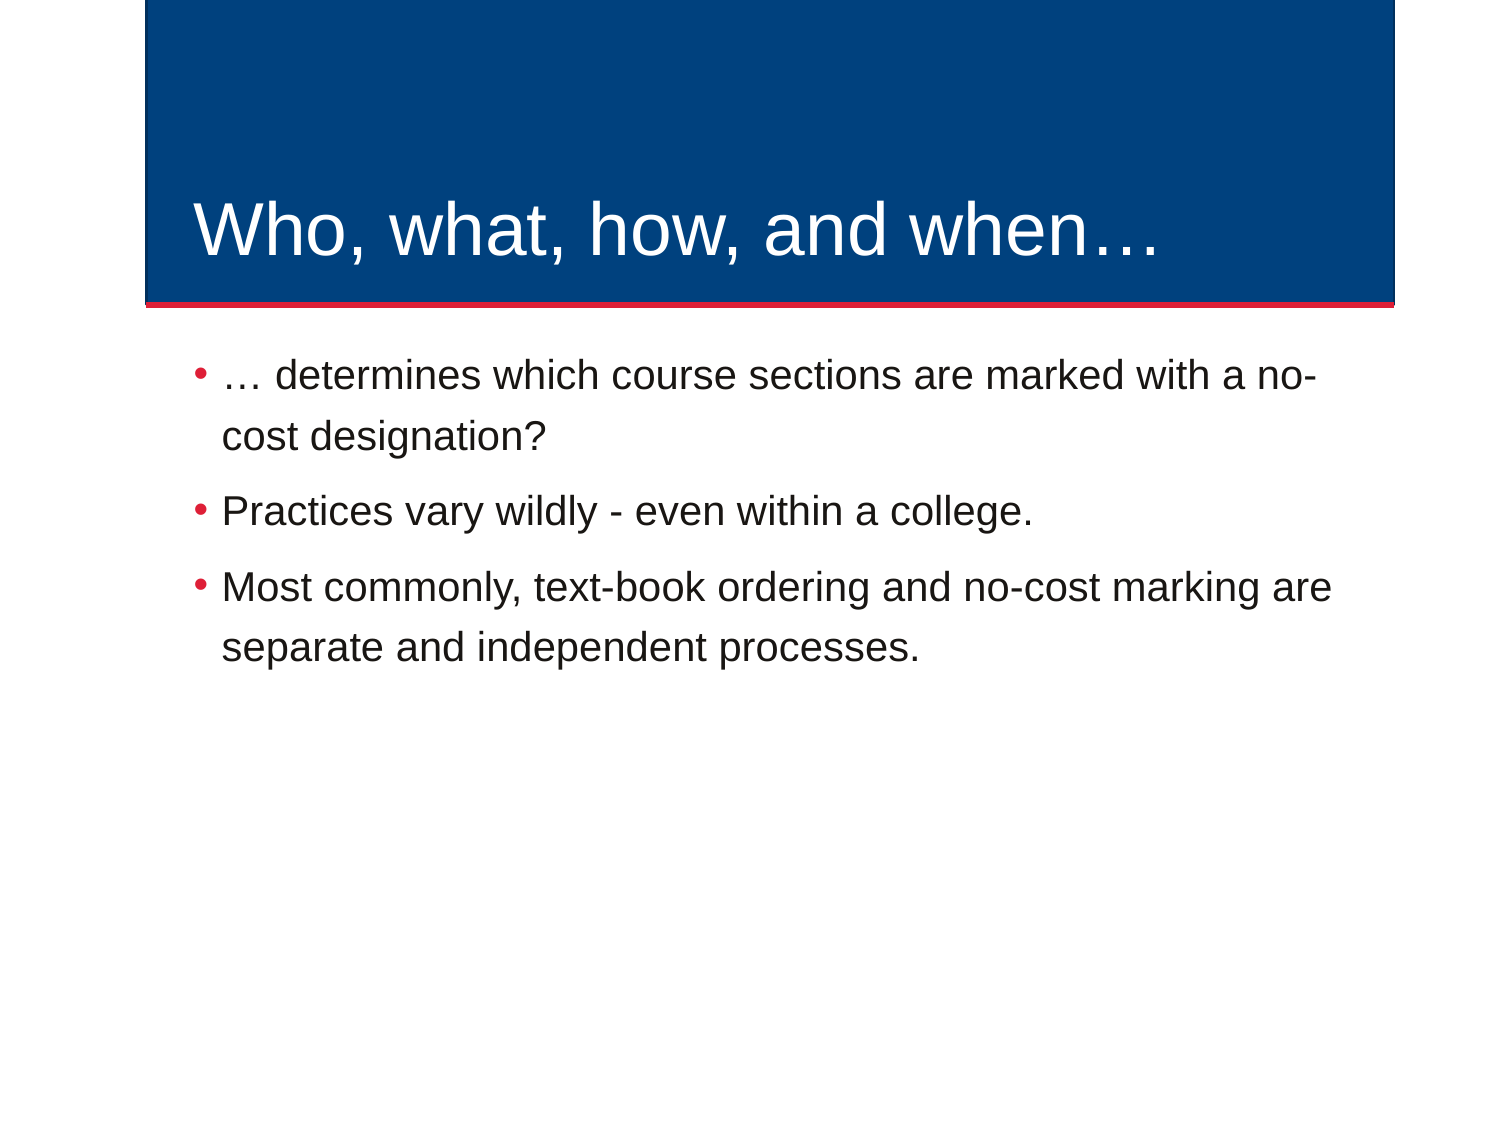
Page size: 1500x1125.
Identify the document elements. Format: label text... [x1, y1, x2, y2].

list … determines which course sections are marked with a no-cost designation? Practices vary wildly - even within a college. Most commonly, text-book ordering and no-cost marking are separate and independent processes. [178, 330, 1361, 994]
title Who, what, how, and when… [178, 132, 1361, 280]
